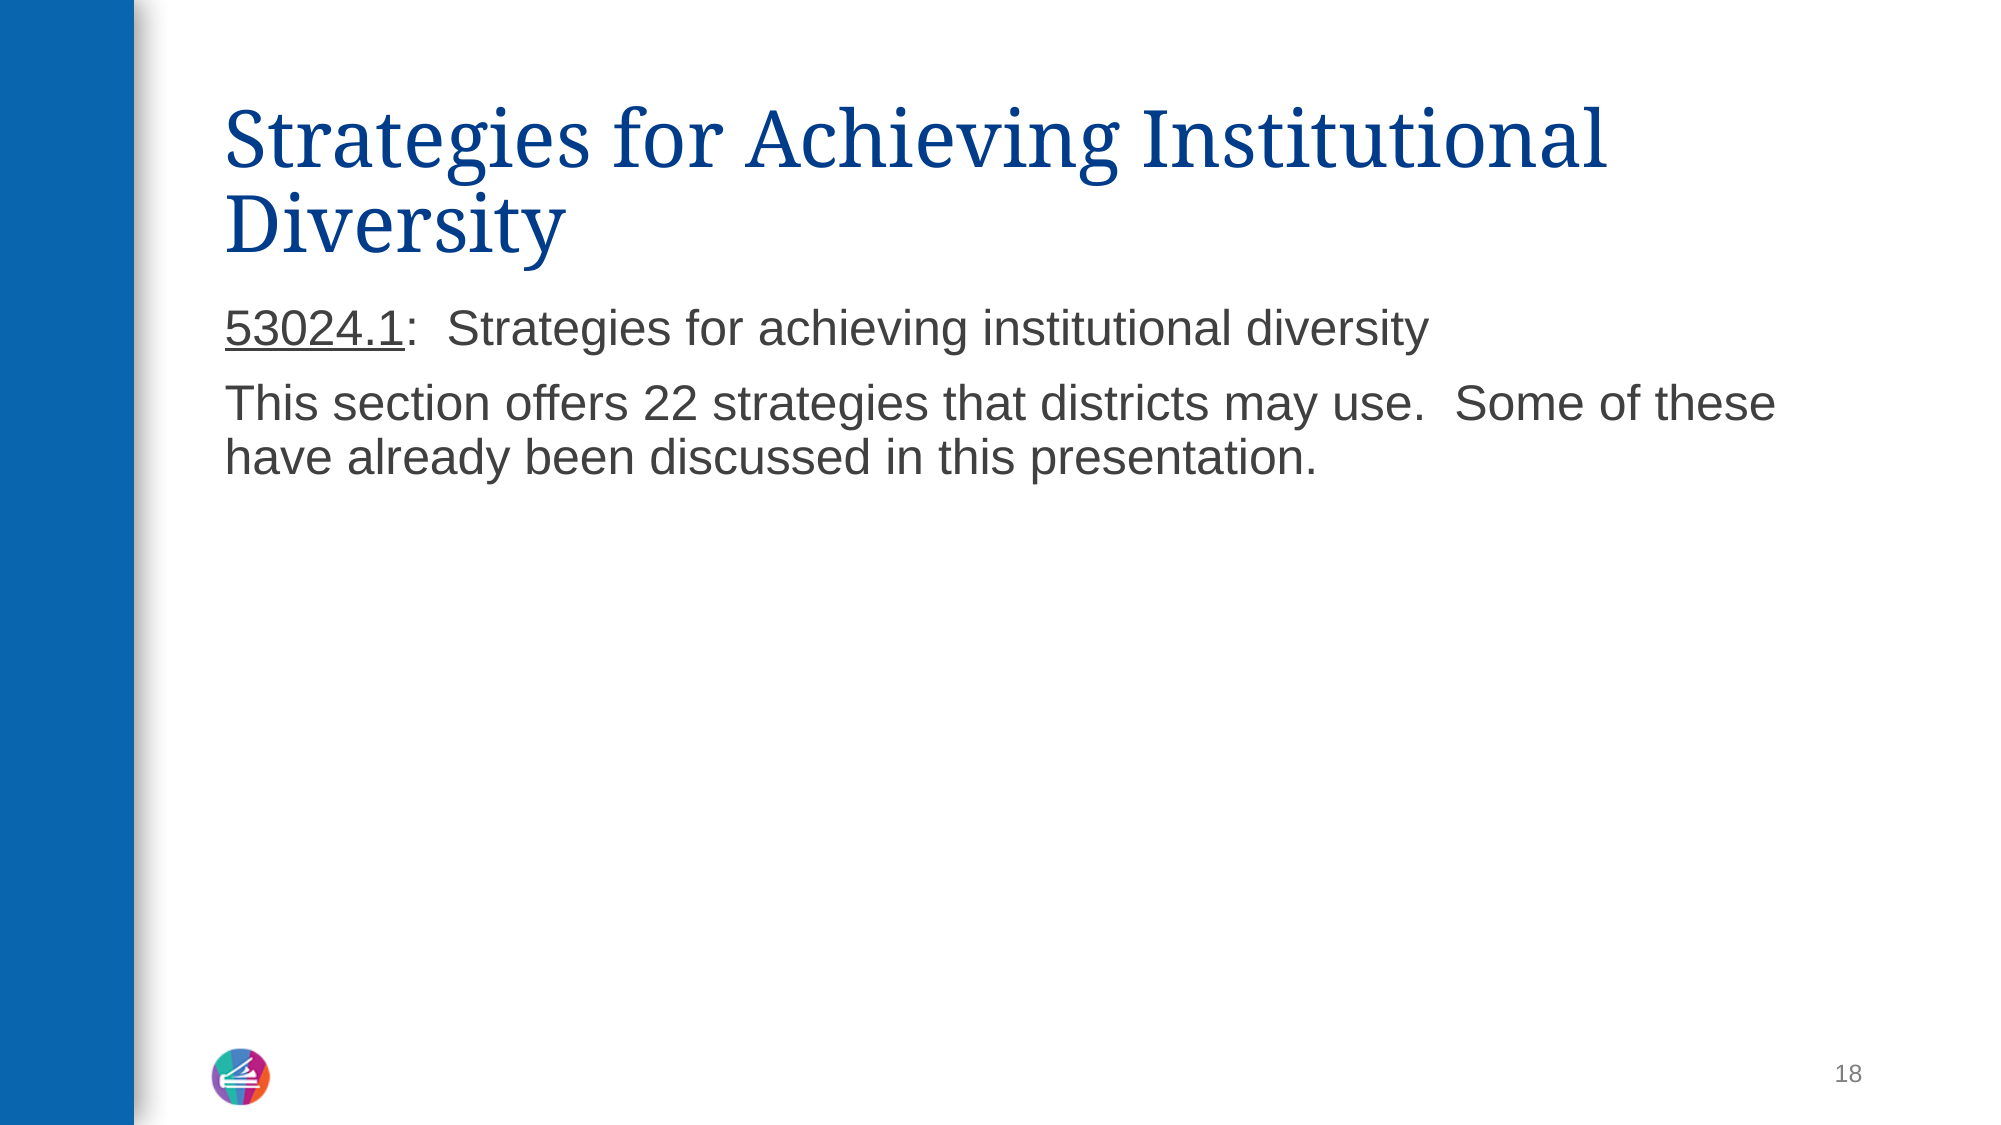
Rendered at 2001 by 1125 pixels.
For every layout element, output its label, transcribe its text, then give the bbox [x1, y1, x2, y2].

title Strategies for Achieving Institutional Diversity [209, 59, 1858, 278]
list 53024.1: Strategies for achieving institutional diversity This section offers 22 strategies that districts may use. Some of these have already been discussed in this presentation. [209, 294, 1860, 1020]
slide_number 18 [1712, 1042, 1863, 1103]
picture [209, 1046, 272, 1108]
